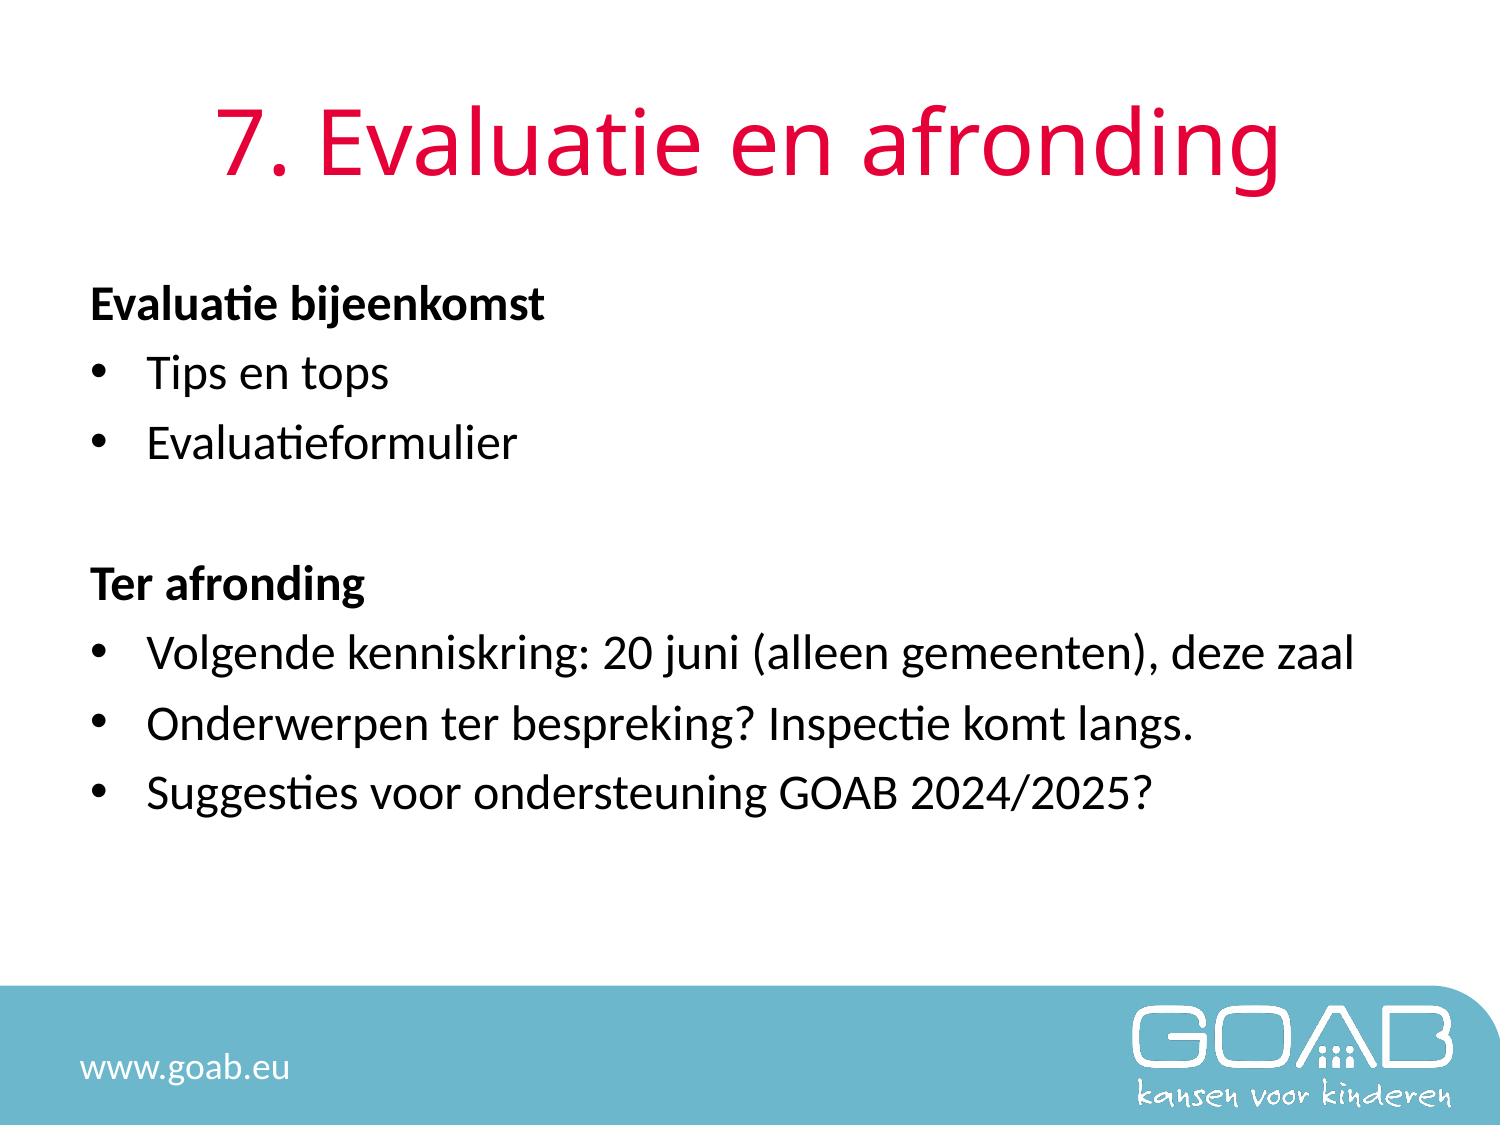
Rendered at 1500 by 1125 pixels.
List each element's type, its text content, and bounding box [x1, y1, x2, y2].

list Evaluatie bijeenkomst Tips en tops Evaluatieformulier Ter afronding Volgende kenniskring: 20 juni (alleen gemeenten), deze zaal Onderwerpen ter bespreking? Inspectie komt langs. Suggesties voor ondersteuning GOAB 2024/2025? [75, 262, 1425, 1005]
picture [1128, 1001, 1457, 1112]
title 7. Evaluatie en afronding [75, 45, 1425, 233]
